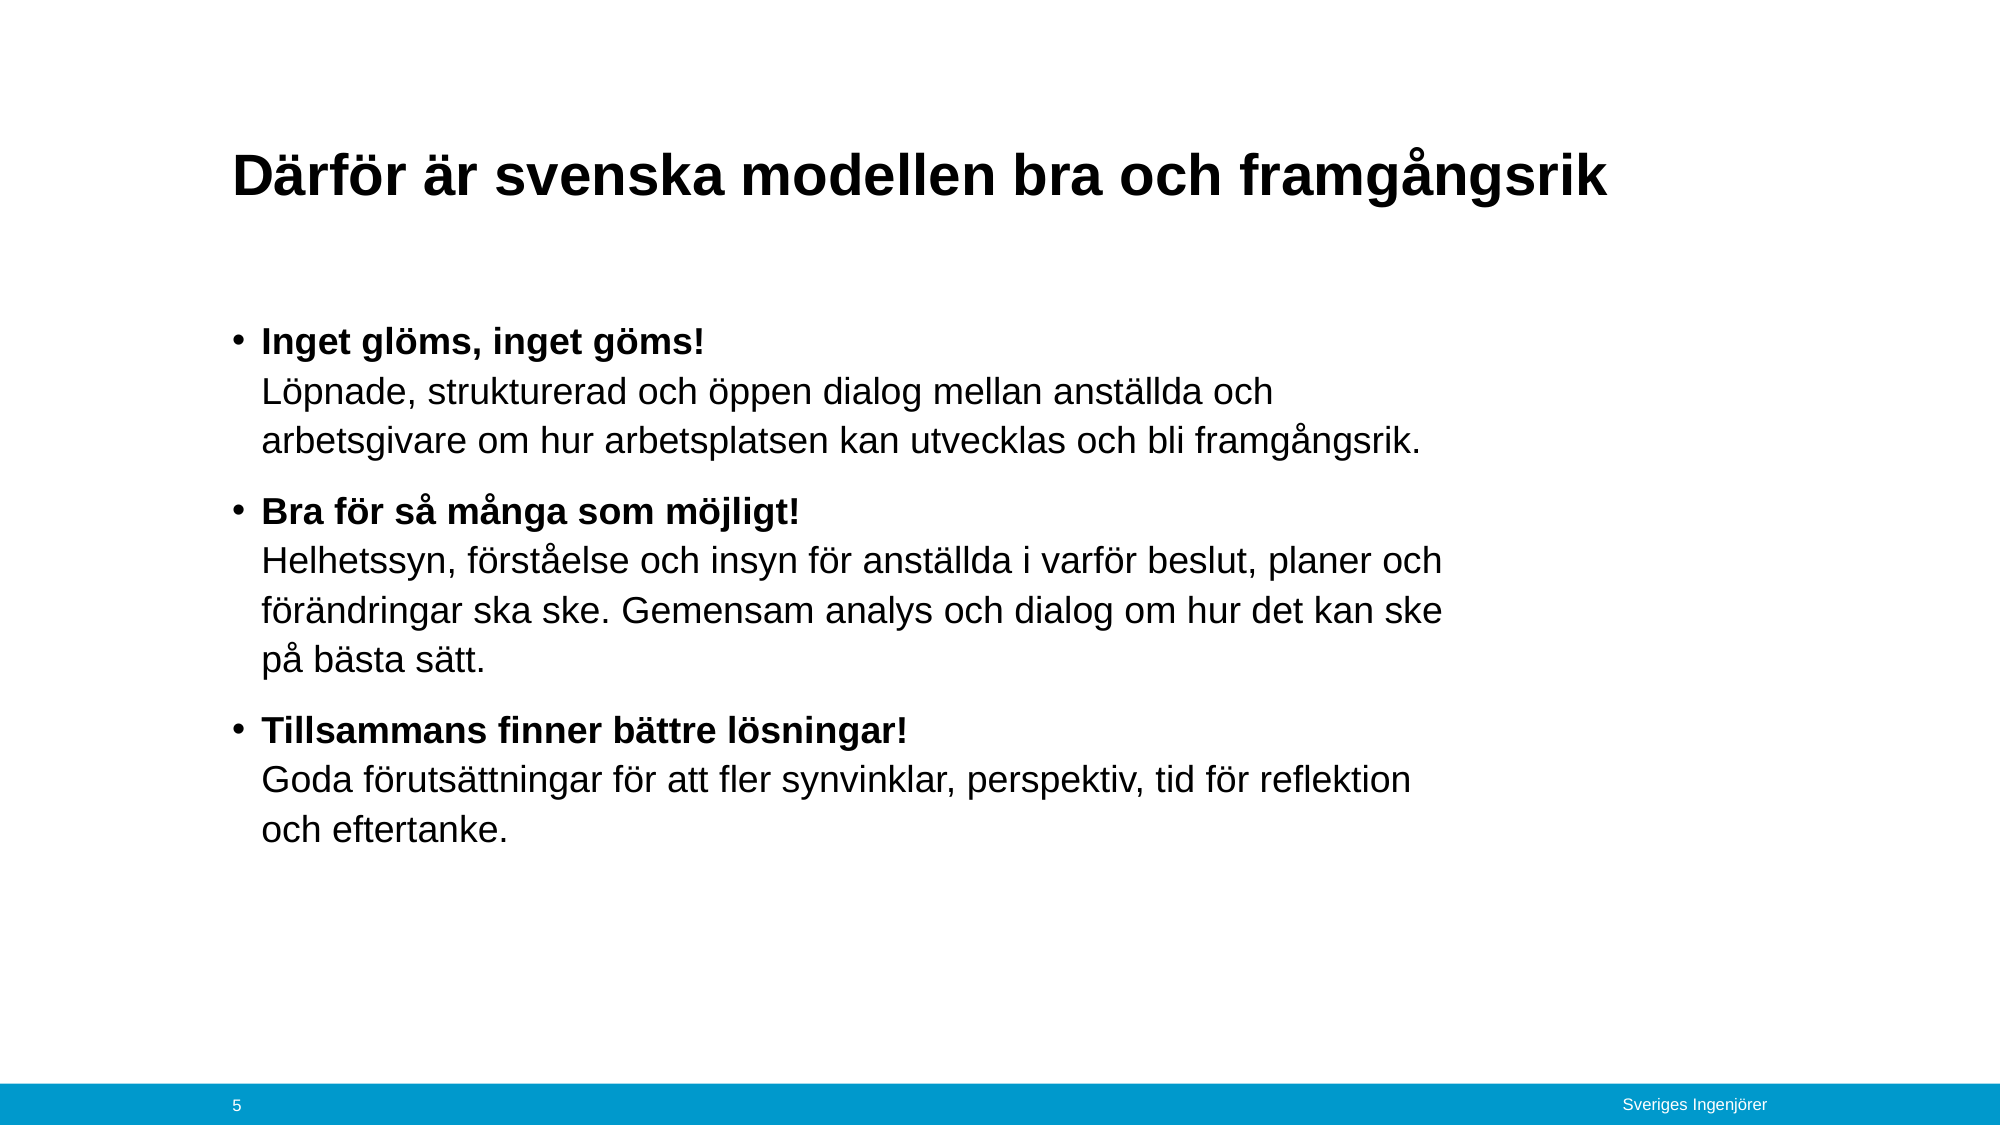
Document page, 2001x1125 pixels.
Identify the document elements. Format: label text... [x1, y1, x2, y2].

list Inget glöms, inget göms! Löpnade, strukturerad och öppen dialog mellan anställda och arbetsgivare om hur arbetsplatsen kan utvecklas och bli framgångsrik. Bra för så många som möjligt! Helhetssyn, förståelse och insyn för anställda i varför beslut, planer och förändringar ska ske. Gemensam analys och dialog om hur det kan ske på bästa sätt. Tillsammans finner bättre lösningar! Goda förutsättningar för att fler synvinklar, perspektiv, tid för reflektion och eftertanke. [232, 312, 1464, 1022]
title Därför är svenska modellen bra och framgångsrik [232, 129, 1768, 272]
